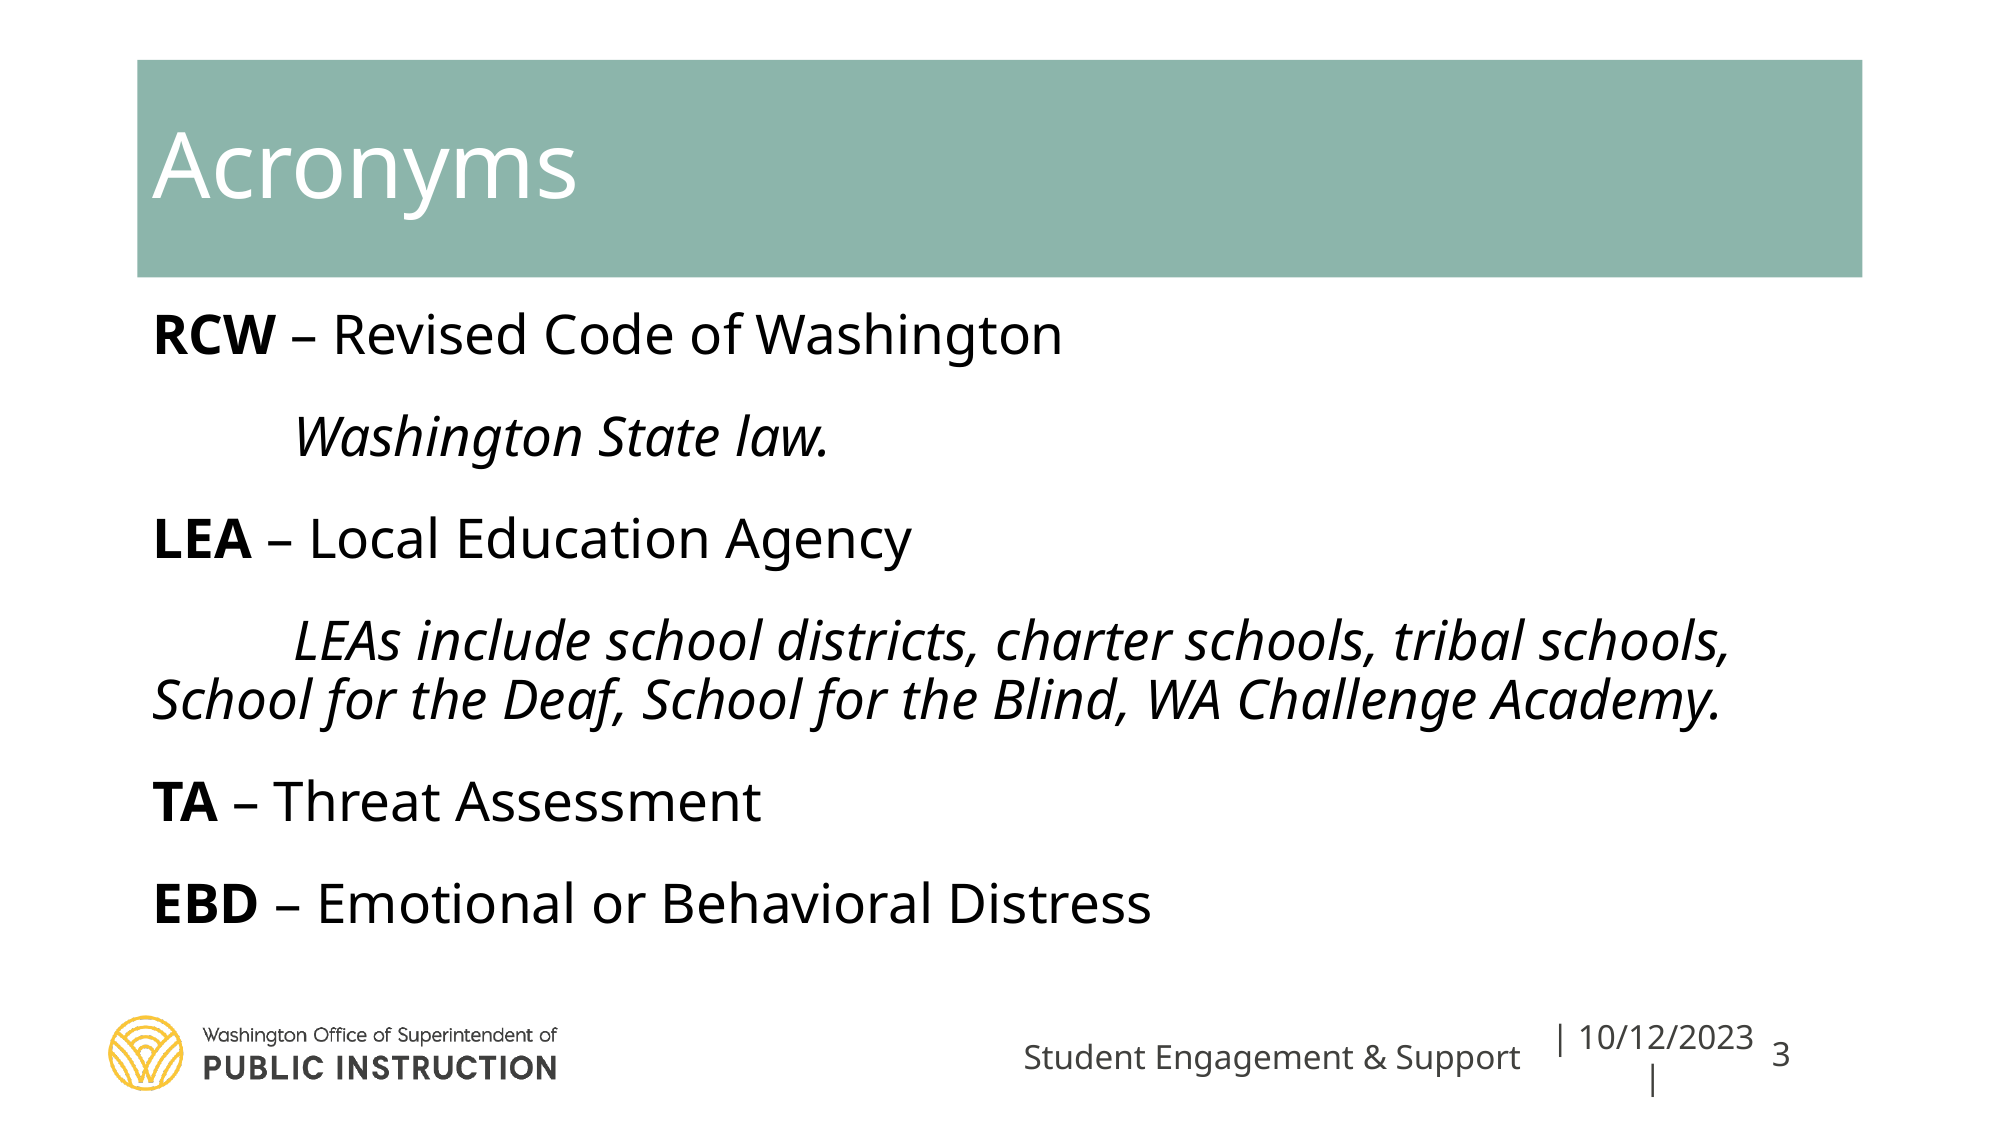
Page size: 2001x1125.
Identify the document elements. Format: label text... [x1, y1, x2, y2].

slide_number 3 [1756, 1025, 1863, 1086]
footer Student Engagement & Support [582, 1025, 1537, 1086]
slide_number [1537, 1025, 1756, 1086]
list RCW – Revised Code of Washington Washington State law. LEA – Local Education Agency LEAs include school districts, charter schools, tribal schools, School for the Deaf, School for the Blind, WA Challenge Academy. TA – Threat Assessment EBD – Emotional or Behavioral Distress [137, 299, 1863, 998]
picture [108, 1015, 558, 1091]
title Acronyms [137, 59, 1863, 278]
